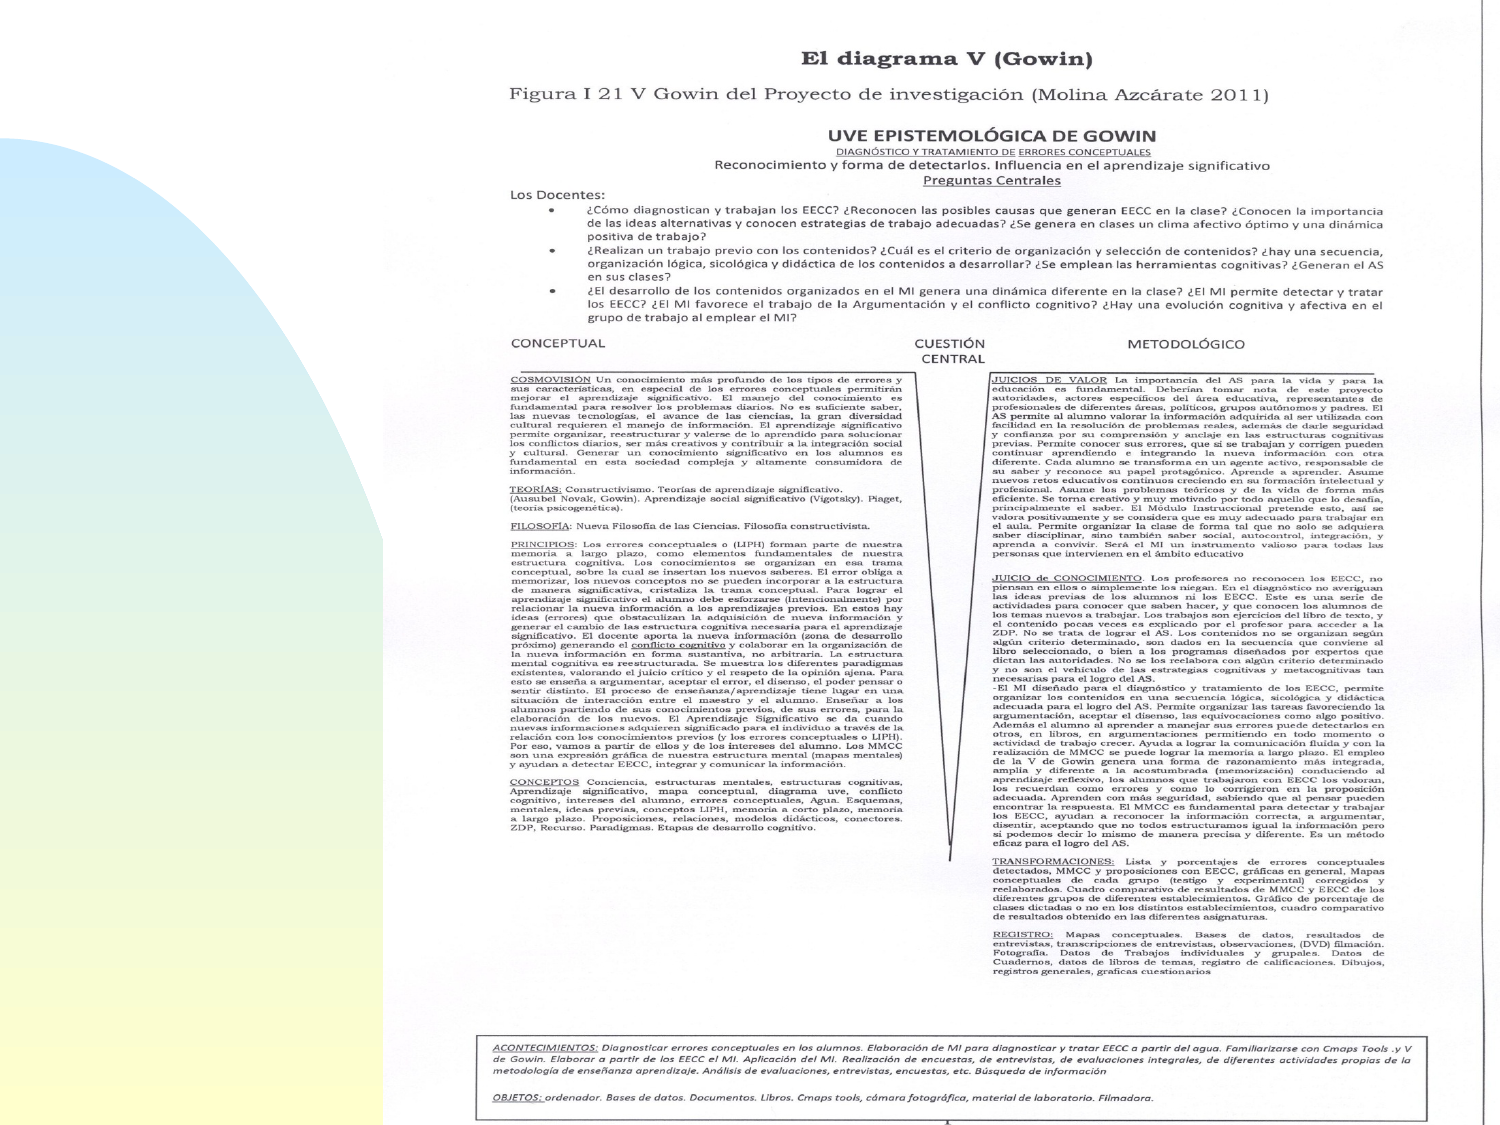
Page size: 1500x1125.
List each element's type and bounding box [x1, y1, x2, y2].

list [383, 0, 1500, 1125]
